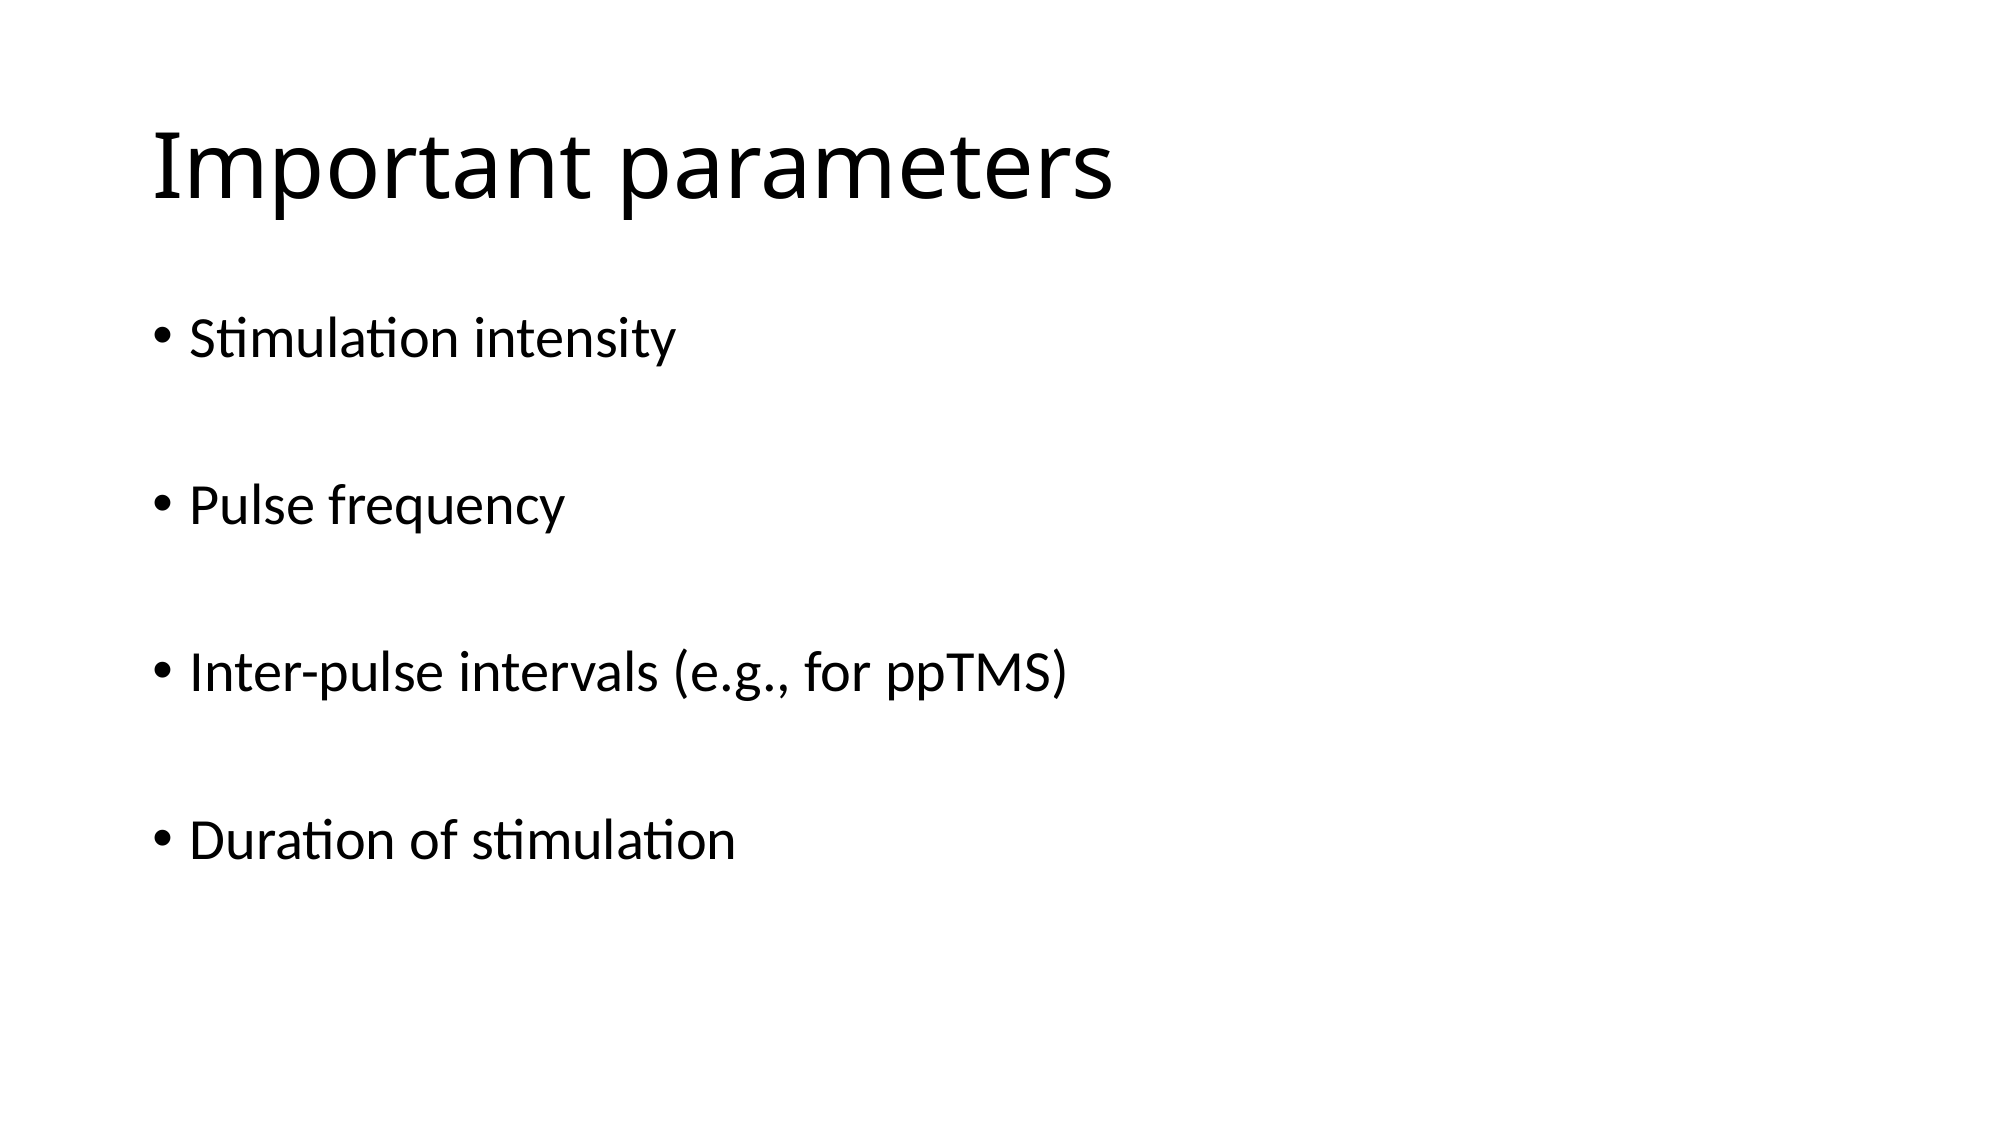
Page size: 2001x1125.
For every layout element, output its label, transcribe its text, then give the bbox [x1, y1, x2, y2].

title Important parameters [137, 59, 1863, 278]
list Stimulation intensity Pulse frequency Inter-pulse intervals (e.g., for ppTMS) Duration of stimulation [137, 299, 1830, 1014]
